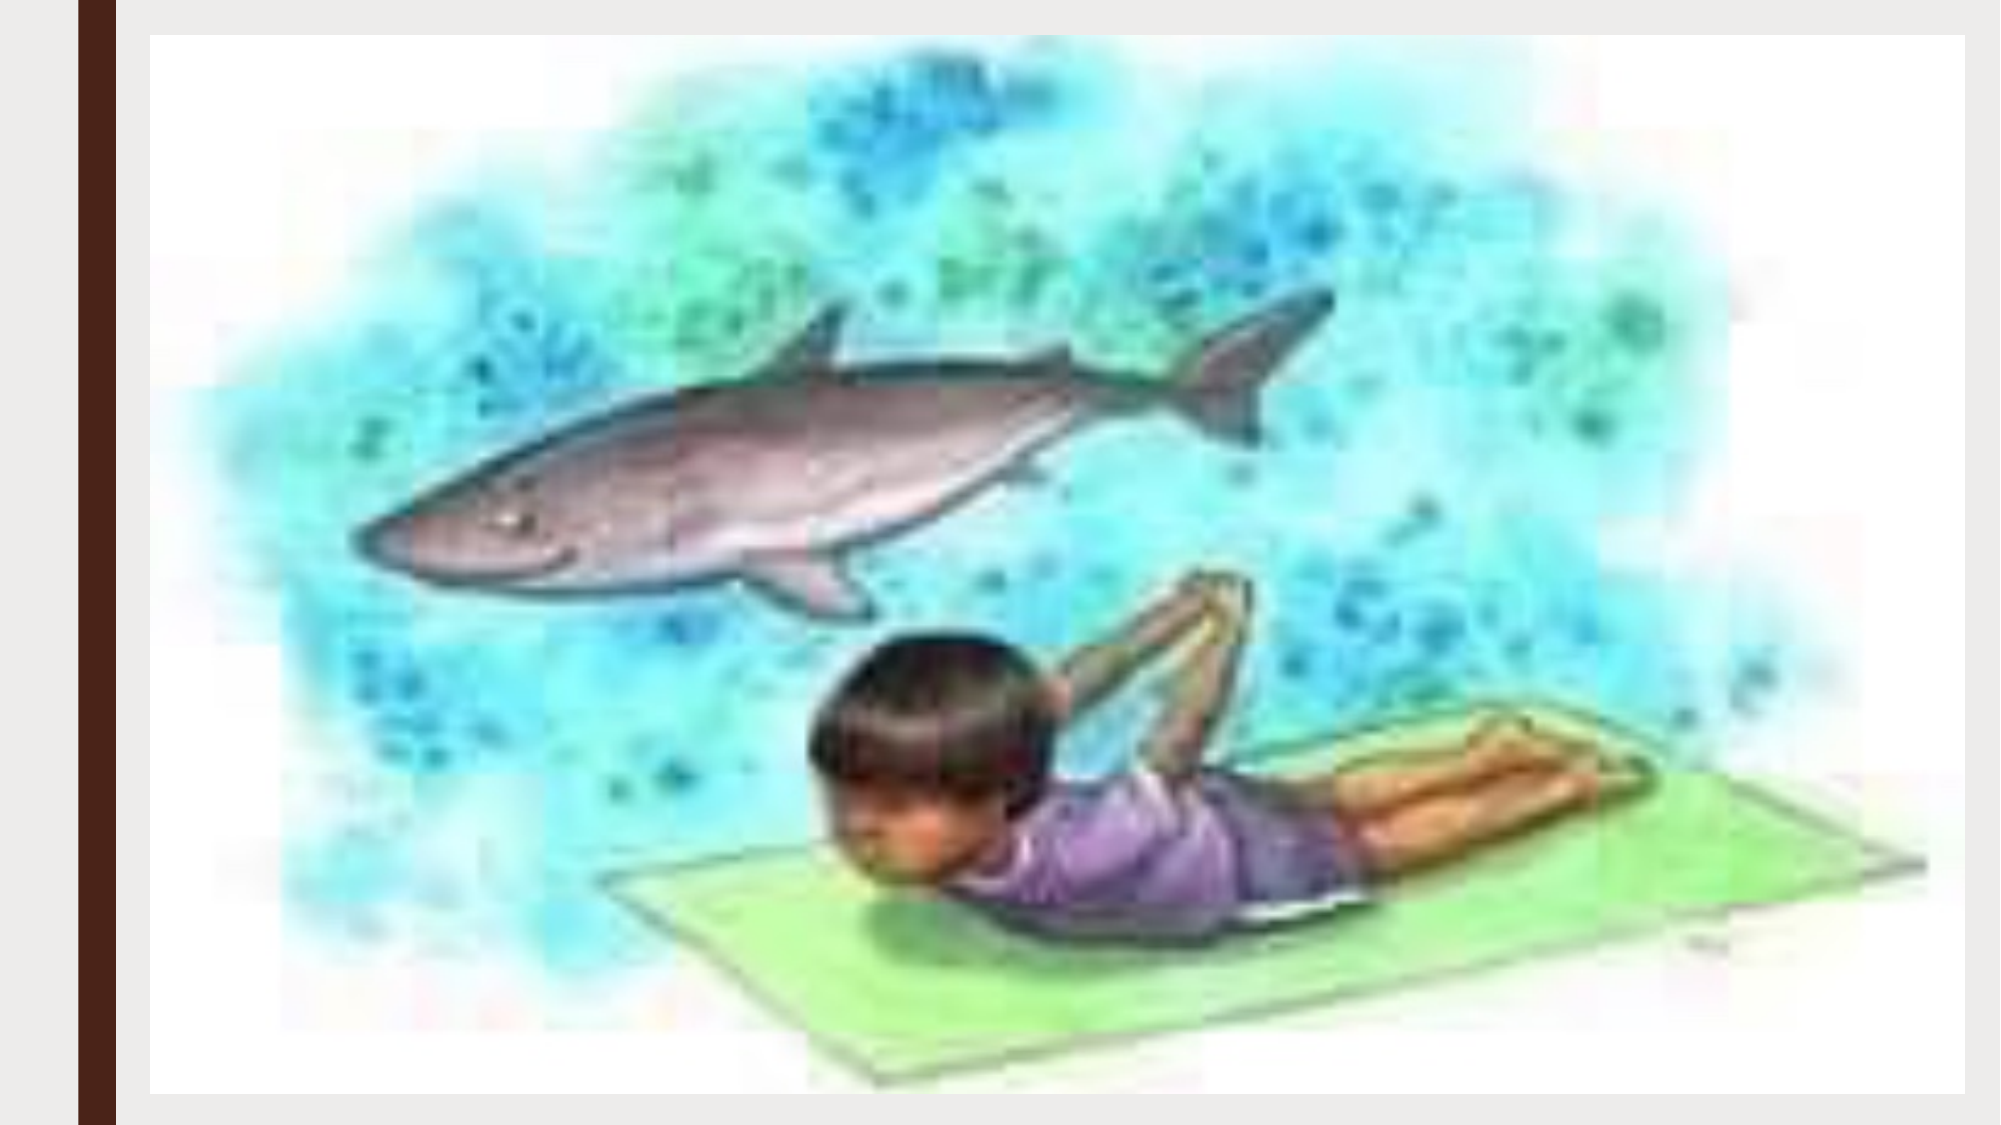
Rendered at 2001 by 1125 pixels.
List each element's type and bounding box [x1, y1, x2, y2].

picture [149, 35, 1965, 1094]
